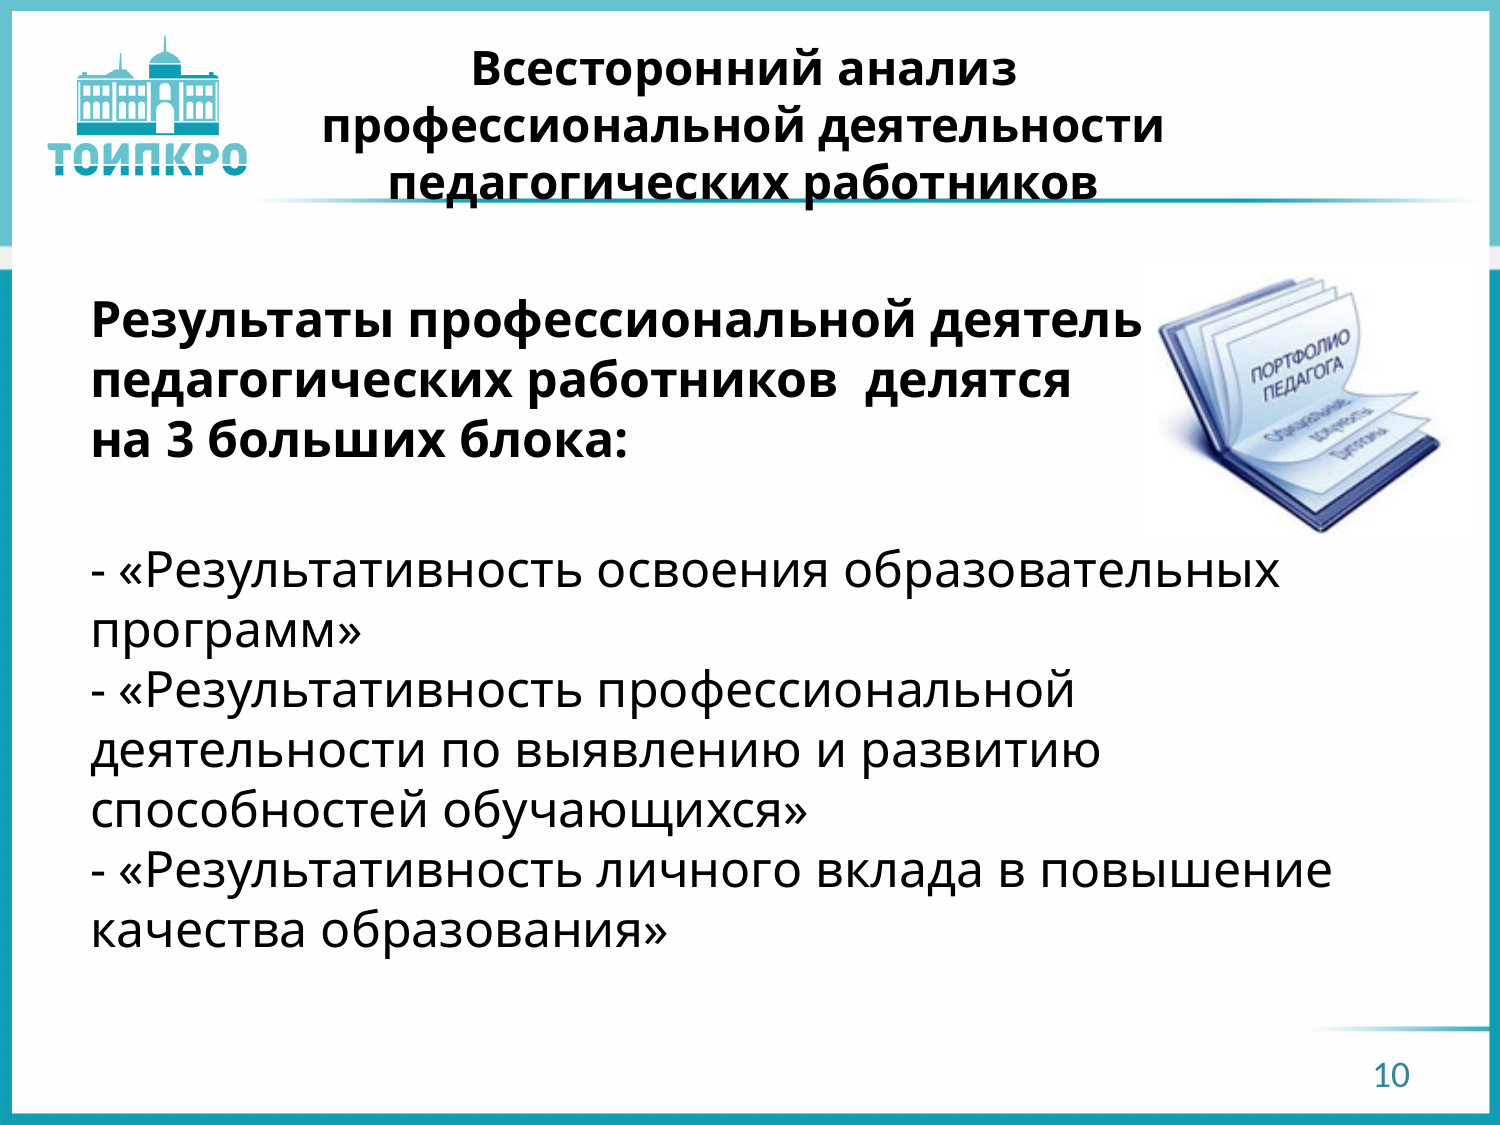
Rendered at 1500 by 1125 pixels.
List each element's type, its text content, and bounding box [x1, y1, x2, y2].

slide_number 10 [1074, 1042, 1425, 1103]
title Всесторонний анализ профессиональной деятельности педагогических работников [206, 29, 1282, 218]
picture [0, 0, 1500, 1125]
list Результаты профессиональной деятельности педагогических работников делятся на 3 больших блока: - «Результативность освоения образовательных программ» - «Результативность профессиональной деятельности по выявлению и развитию способностей обучающихся» - «Результативность личного вклада в повышение качества образования» [75, 219, 1425, 870]
